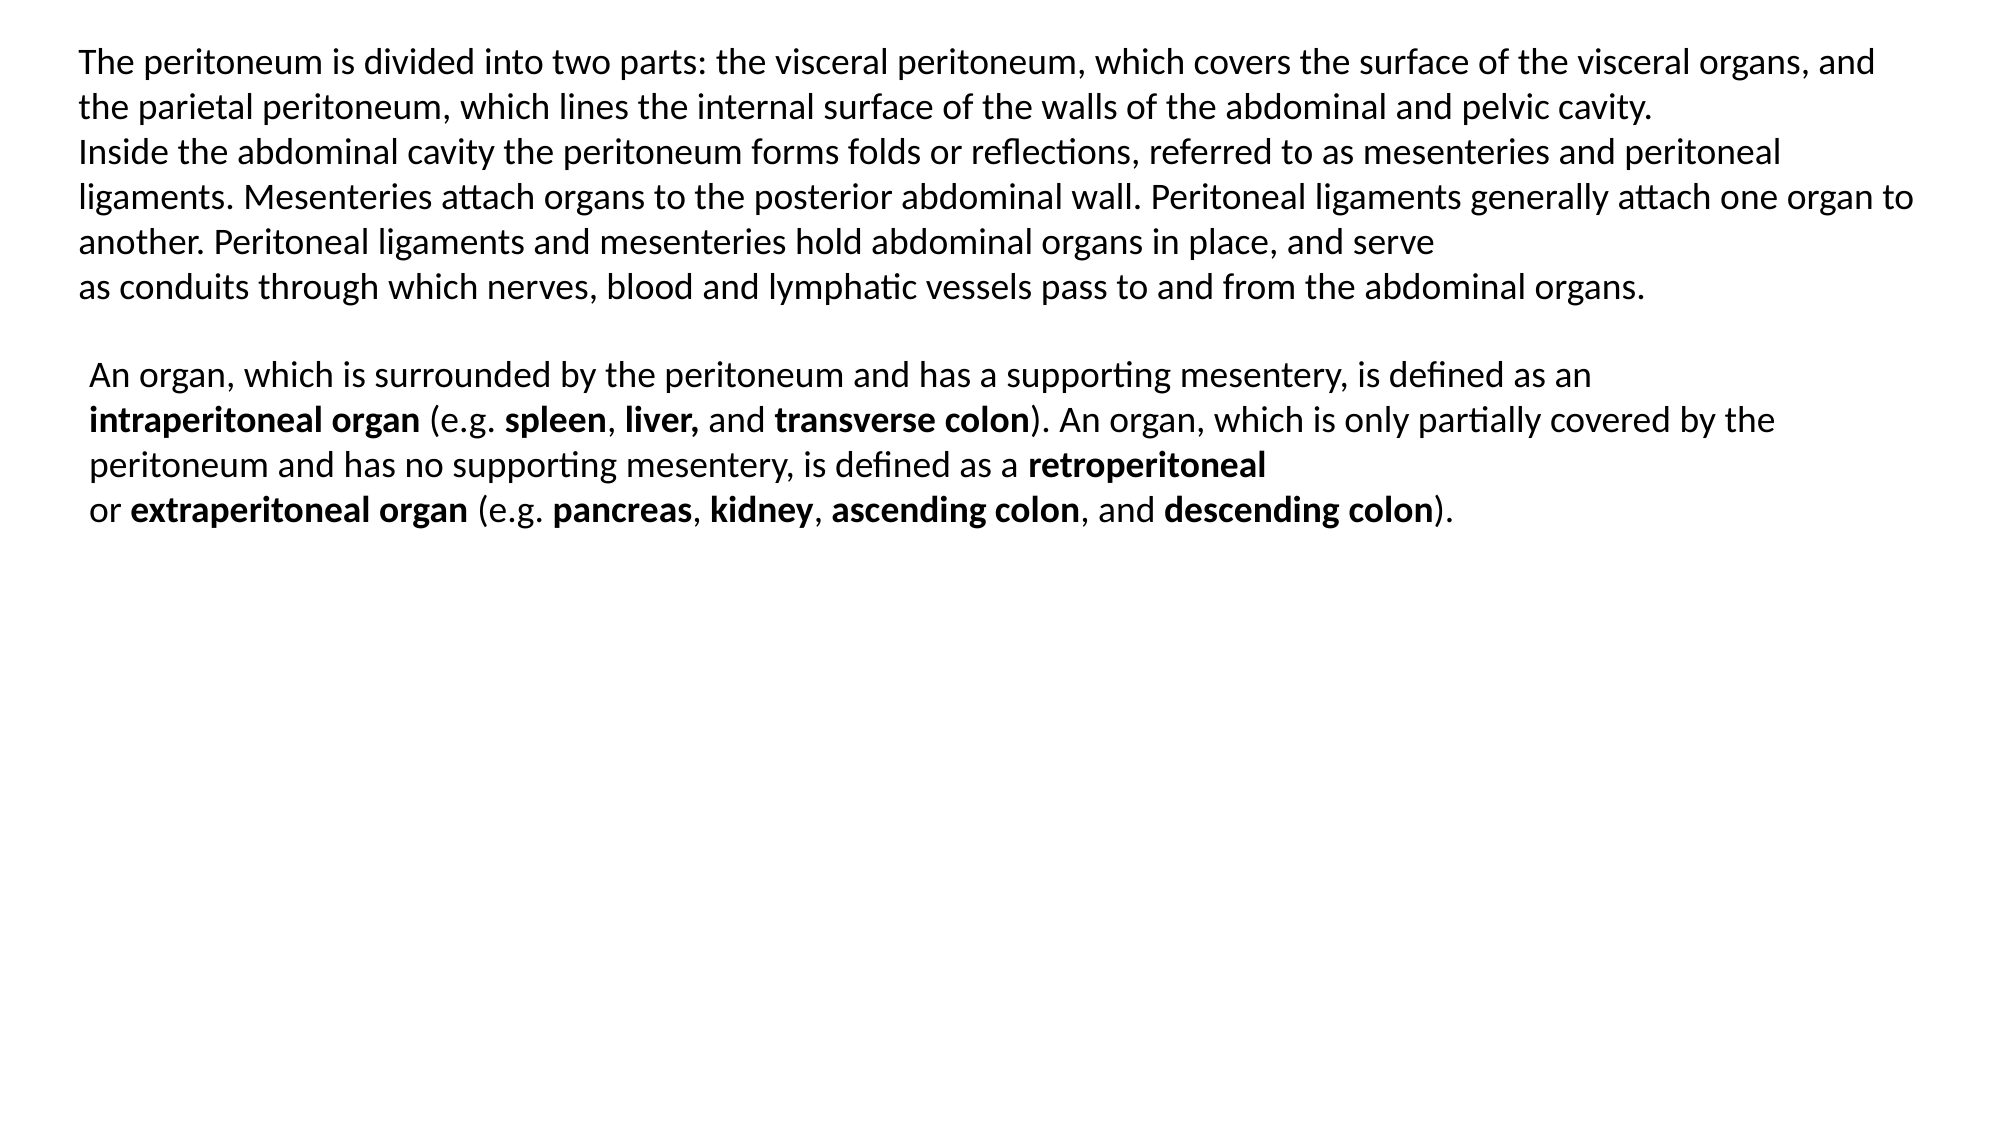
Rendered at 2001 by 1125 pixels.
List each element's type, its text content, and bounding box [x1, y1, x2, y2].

text_box The peritoneum is divided into two parts: the visceral peritoneum, which covers the surface of the visceral organs, and the parietal peritoneum, which lines the internal surface of the walls of the abdominal and pelvic cavity. Inside the abdominal cavity the peritoneum forms folds or reflections, referred to as mesenteries and peritoneal ligaments. Mesenteries attach organs to the posterior abdominal wall. Peritoneal ligaments generally attach one organ to another. Peritoneal ligaments and mesenteries hold abdominal organs in place, and serve as conduits through which nerves, blood and lymphatic vessels pass to and from the abdominal organs. [63, 29, 1938, 315]
text_box An organ, which is surrounded by the peritoneum and has a supporting mesentery, is defined as an intraperitoneal organ (e.g. spleen, liver, and transverse colon). An organ, which is only partially covered by the peritoneum and has no supporting mesentery, is defined as a retroperitoneal or extraperitoneal organ (e.g. pancreas, kidney, ascending colon, and descending colon). [74, 343, 1846, 538]
